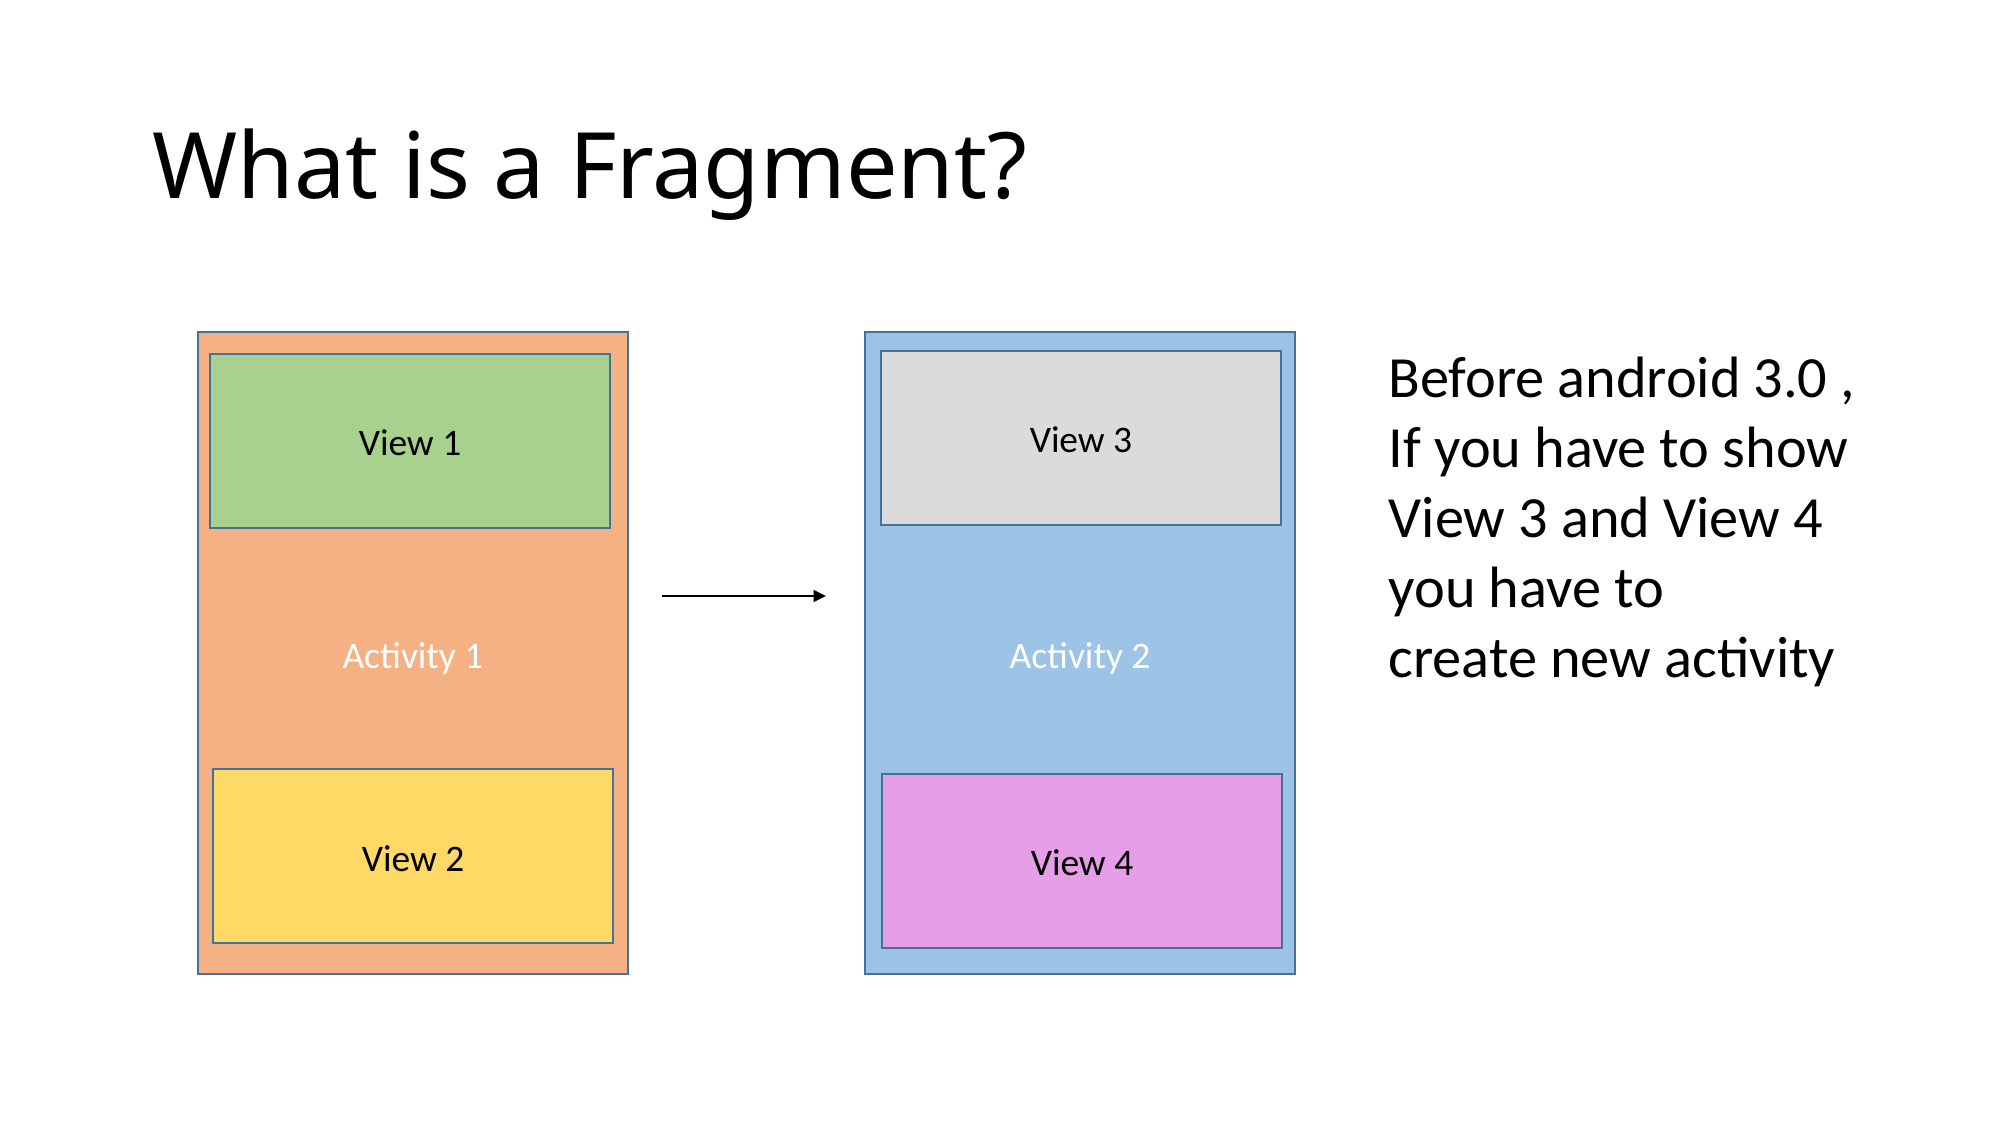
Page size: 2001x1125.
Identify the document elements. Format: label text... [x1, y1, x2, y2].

text_box Before android 3.0 , If you have to show View 3 and View 4 you have to create new activity [1373, 332, 1886, 742]
text_box View 4 [881, 773, 1283, 949]
text_box View 3 [880, 350, 1282, 526]
text_box View 2 [212, 768, 614, 944]
text_box View 1 [209, 353, 611, 529]
text_box Activity 2 [864, 331, 1296, 975]
text_box Activity 1 [197, 331, 629, 975]
title What is a Fragment? [137, 59, 1863, 278]
